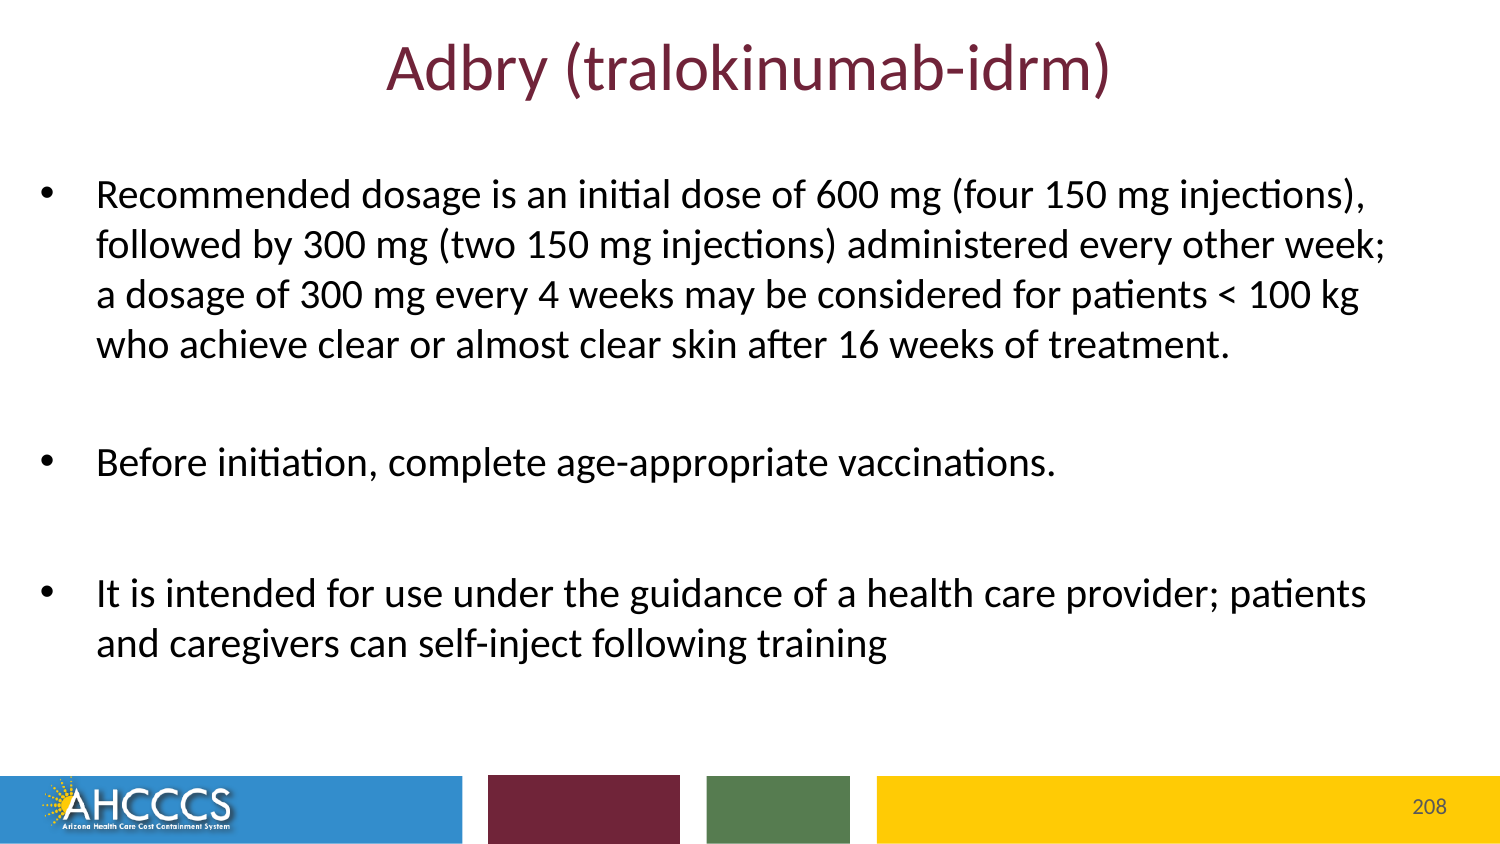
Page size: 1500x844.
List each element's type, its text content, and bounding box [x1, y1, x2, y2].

title Adbry (tralokinumab-idrm) [75, 22, 1425, 122]
list Recommended dosage is an initial dose of 600 mg (four 150 mg injections), followed by 300 mg (two 150 mg injections) administered every other week; a dosage of 300 mg every 4 weeks may be considered for patients < 100 kg who achieve clear or almost clear skin after 16 weeks of treatment. Before initiation, complete age-appropriate vaccinations. It is intended for use under the guidance of a health care provider; patients and caregivers can self-inject following training [24, 159, 1425, 729]
picture [42, 776, 230, 830]
